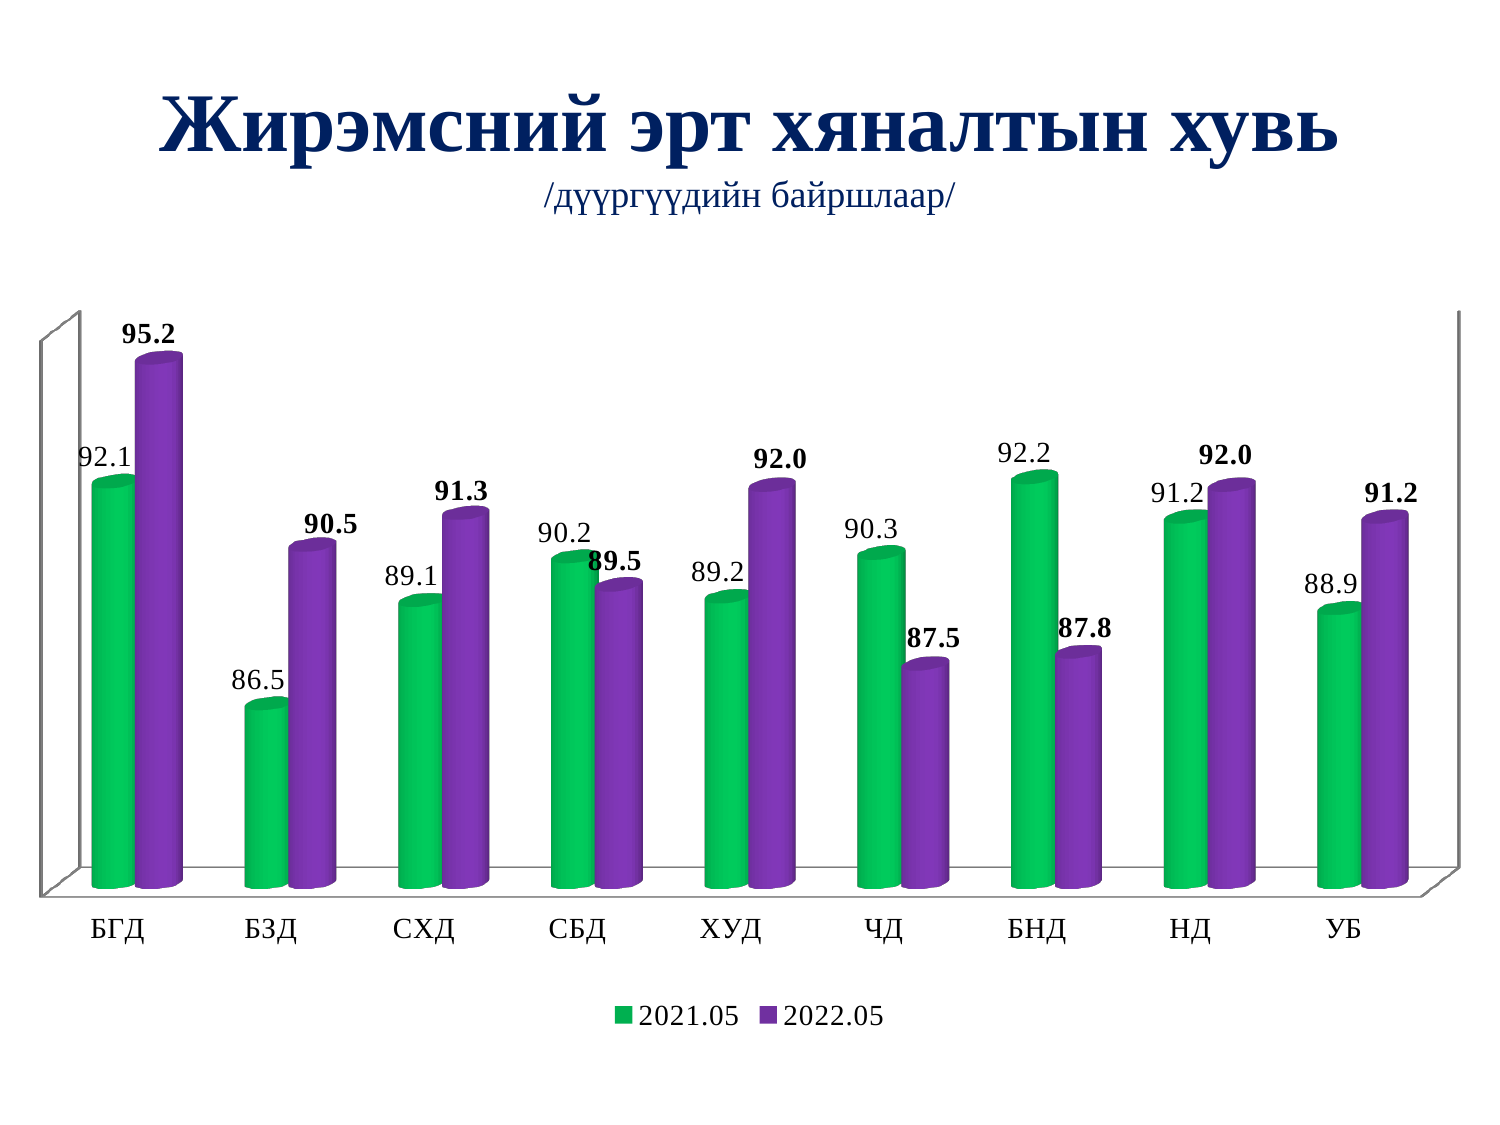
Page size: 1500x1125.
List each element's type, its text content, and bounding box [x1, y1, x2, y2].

chart [0, 287, 1500, 1038]
title Жирэмсний эрт хяналтын хувь /дүүргүүдийн байршлаар/ [75, 24, 1425, 250]
